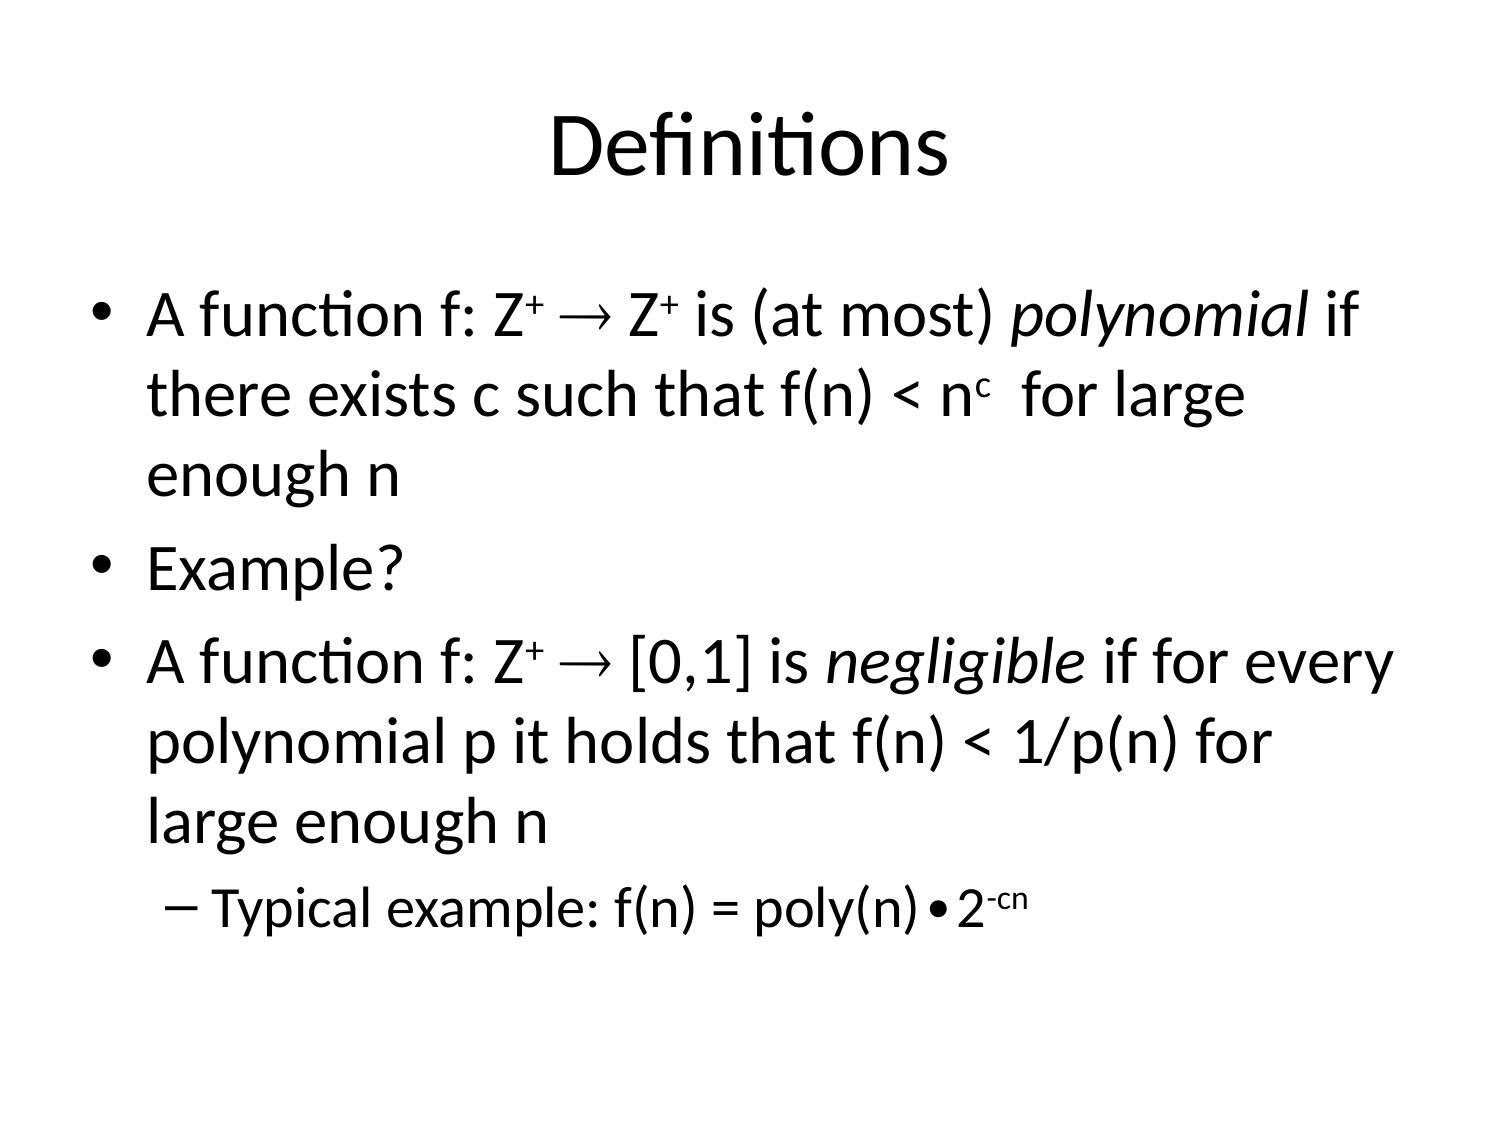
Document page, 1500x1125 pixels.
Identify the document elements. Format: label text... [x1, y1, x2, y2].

list A function f: Z+  Z+ is (at most) polynomial if there exists c such that f(n) < nc for large enough n Example? A function f: Z+  [0,1] is negligible if for every polynomial p it holds that f(n) < 1/p(n) for large enough n Typical example: f(n) = poly(n)∙2-cn [75, 262, 1425, 1005]
title Definitions [75, 45, 1425, 233]
